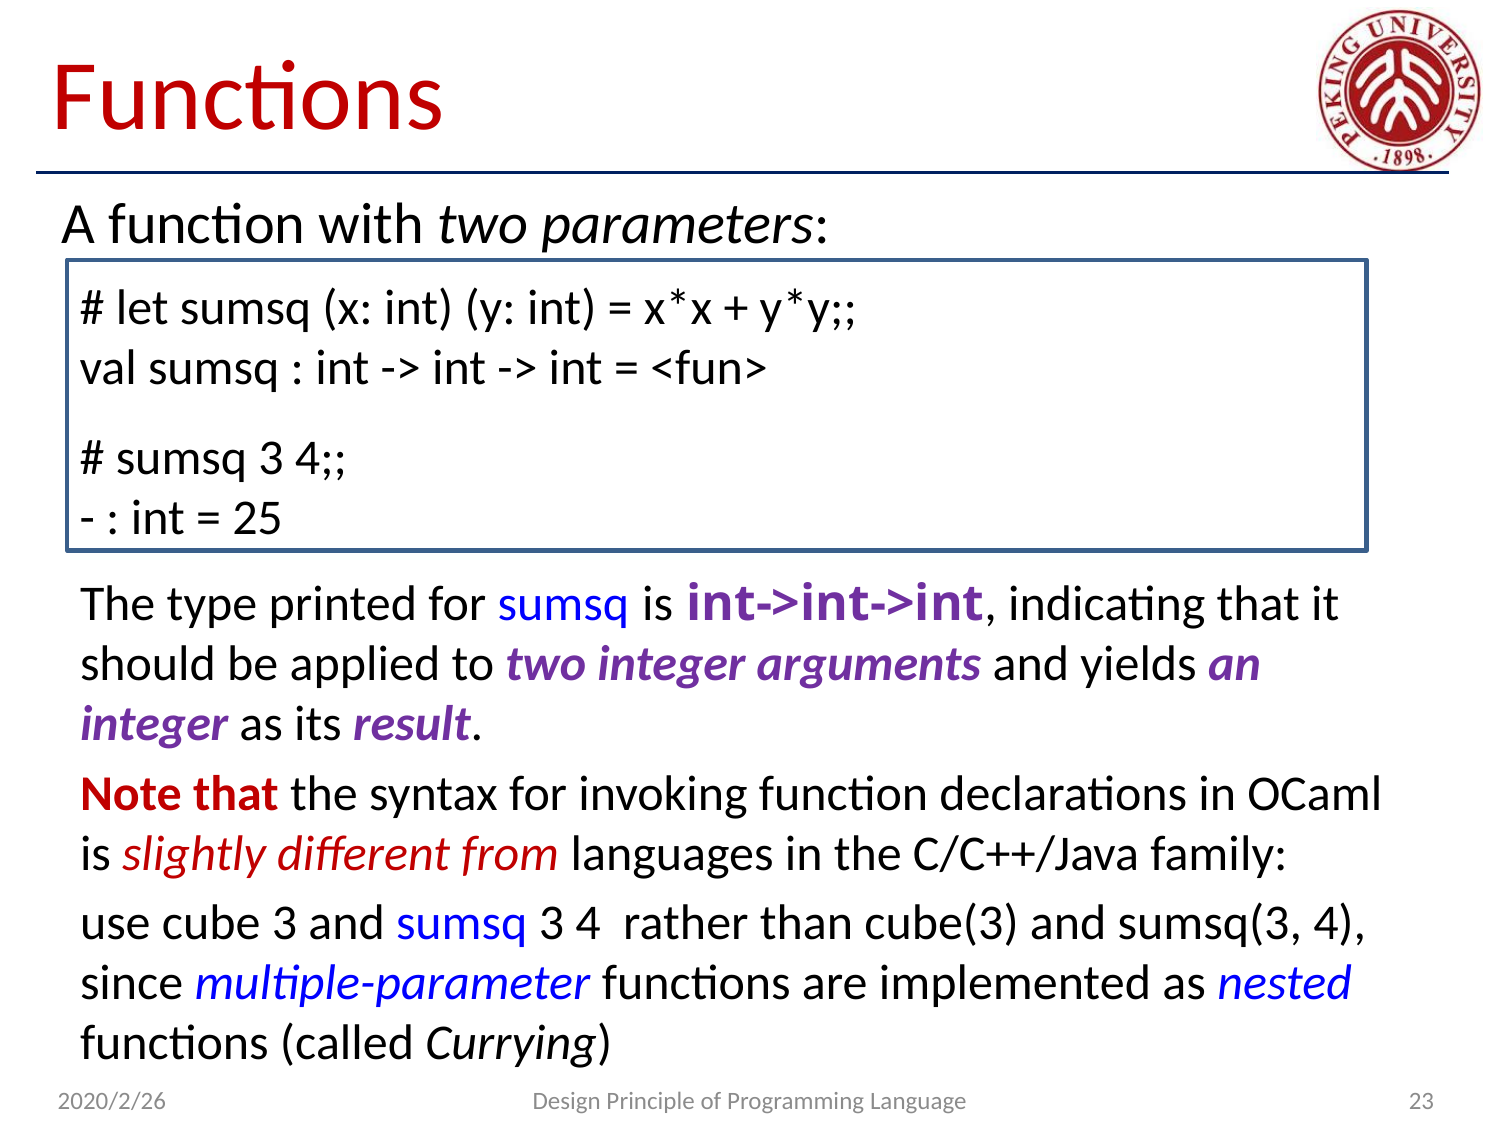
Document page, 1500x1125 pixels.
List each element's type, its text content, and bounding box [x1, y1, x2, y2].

slide_number 23 [1099, 1069, 1450, 1125]
title Functions [36, 19, 1399, 161]
picture [1316, 7, 1483, 174]
text_box # let sumsq (x: int) (y: int) = x*x + y*y;; val sumsq : int -> int -> int = <fun> # sumsq 3 4;; - : int = 25 [64, 267, 1365, 552]
text_box [65, 258, 1369, 553]
footer Design Principle of Programming Language [512, 1069, 988, 1125]
text_box The type printed for sumsq is int->int->int, indicating that it should be applied to two integer arguments and yields an integer as its result. Note that the syntax for invoking function declarations in OCaml is slightly diﬀerent from languages in the C/C++/Java family: use cube 3 and sumsq 3 4 rather than cube(3) and sumsq(3, 4), since multiple-parameter functions are implemented as nested functions (called Currying) [64, 562, 1434, 1085]
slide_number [42, 1069, 393, 1125]
list A function with two parameters: [46, 177, 1454, 261]
